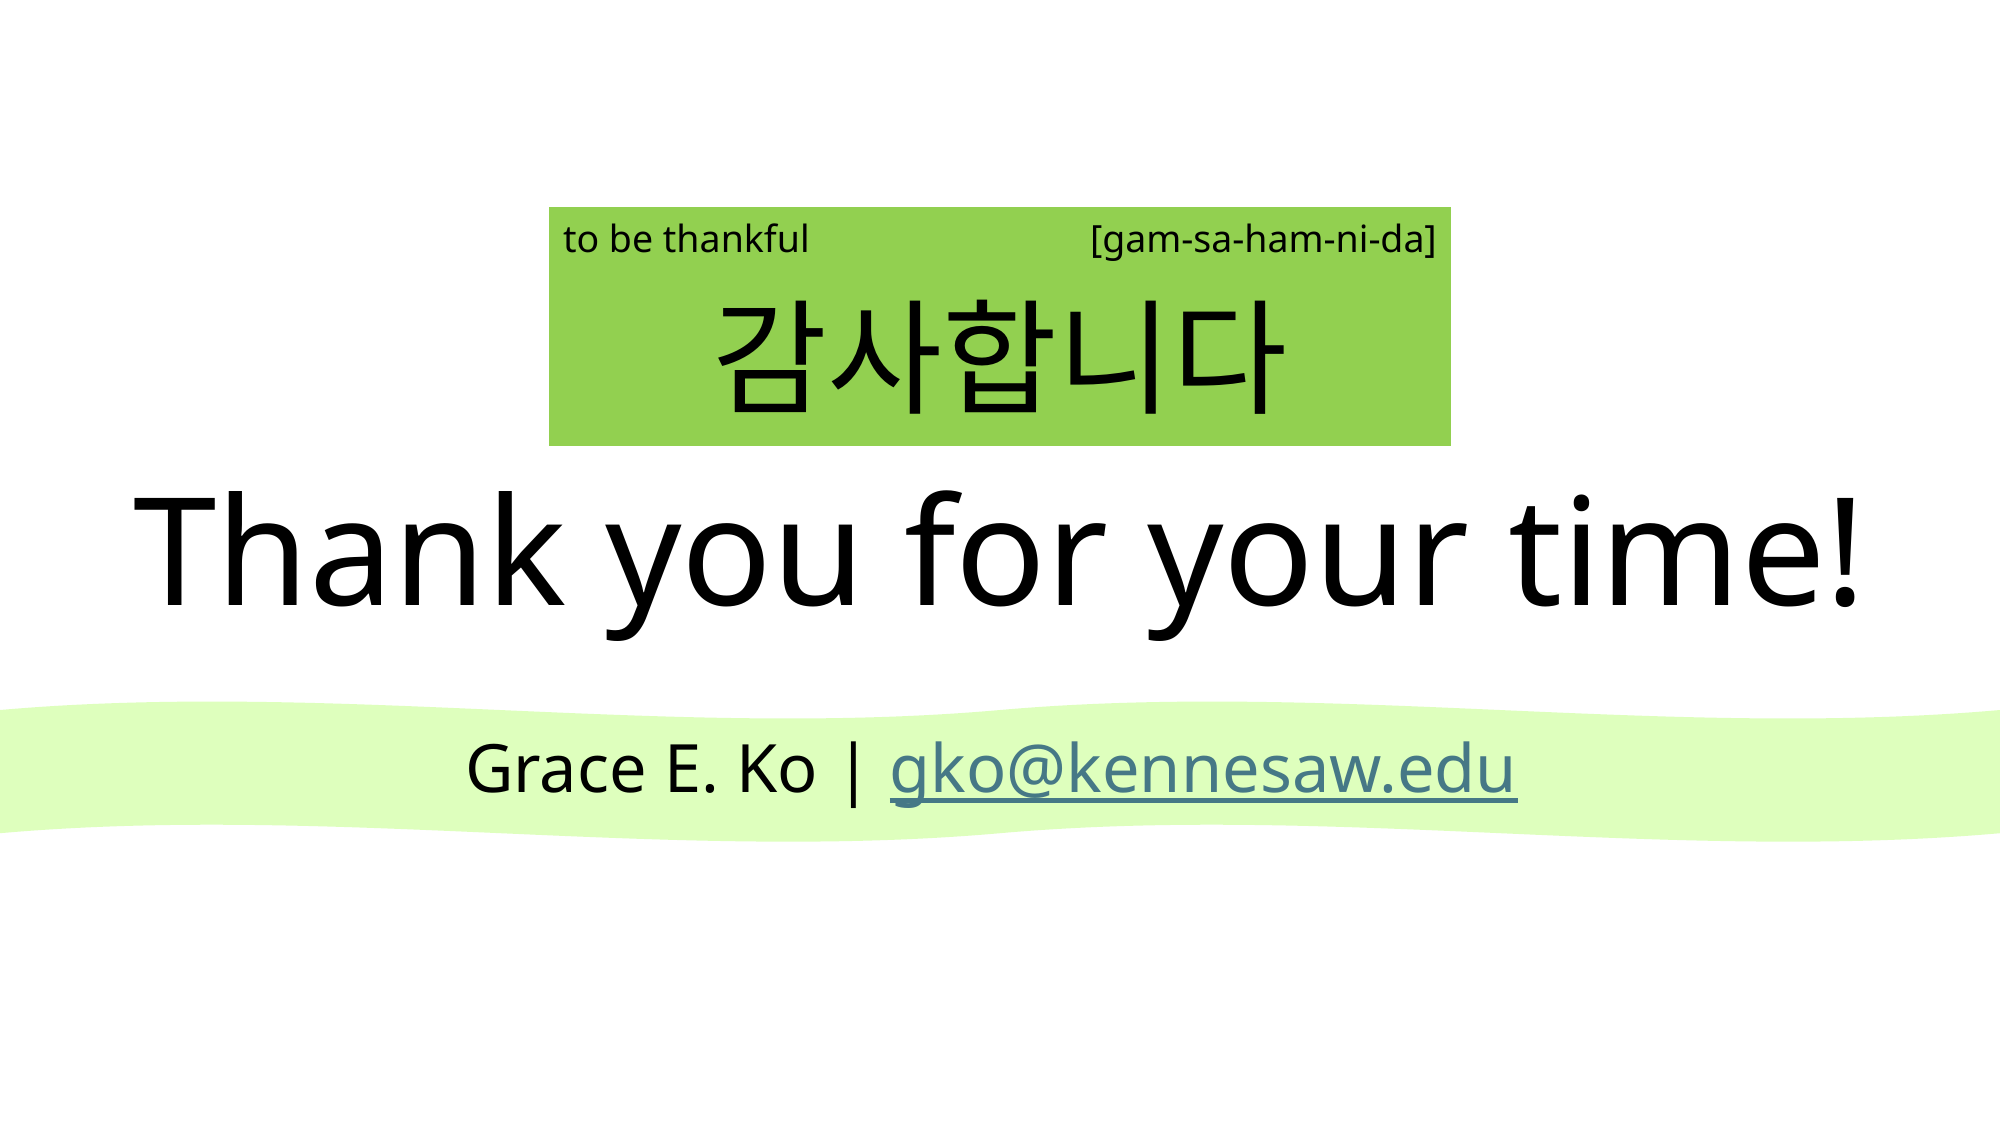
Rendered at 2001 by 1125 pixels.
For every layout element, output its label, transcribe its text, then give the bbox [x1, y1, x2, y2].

text_box [gam-sa-ham-ni-da] [897, 207, 1452, 267]
text_box Thank you for your time! [0, 448, 2000, 643]
text_box to be thankful [548, 207, 847, 267]
text_box Grace E. Ko | gko@kennesaw.edu [0, 701, 2000, 842]
table_header 감사합니다 [549, 207, 1451, 446]
